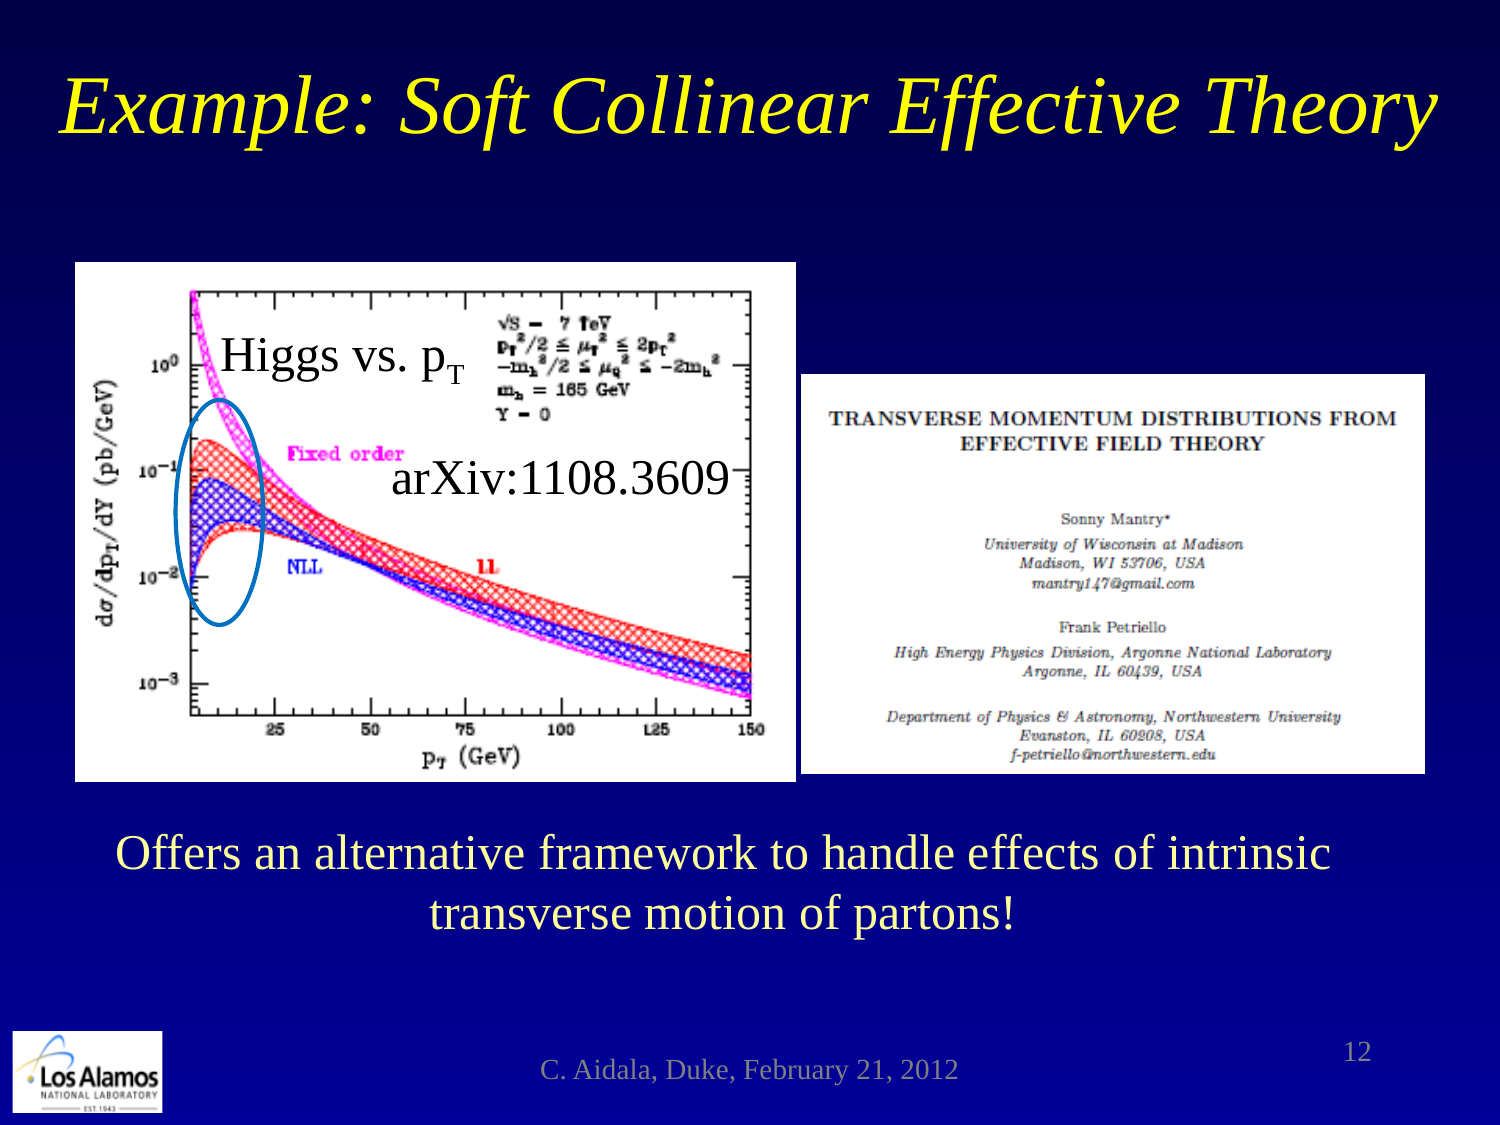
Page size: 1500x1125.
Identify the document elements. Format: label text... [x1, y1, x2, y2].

text_box Offers an alternative framework to handle effects of intrinsic transverse motion of partons! [22, 812, 1425, 948]
picture [801, 374, 1426, 774]
footer C. Aidala, Duke, February 21, 2012 [437, 1042, 1063, 1096]
picture [75, 262, 796, 782]
slide_number 12 [1074, 1024, 1388, 1101]
title Example: Soft Collinear Effective Theory [37, 37, 1463, 163]
